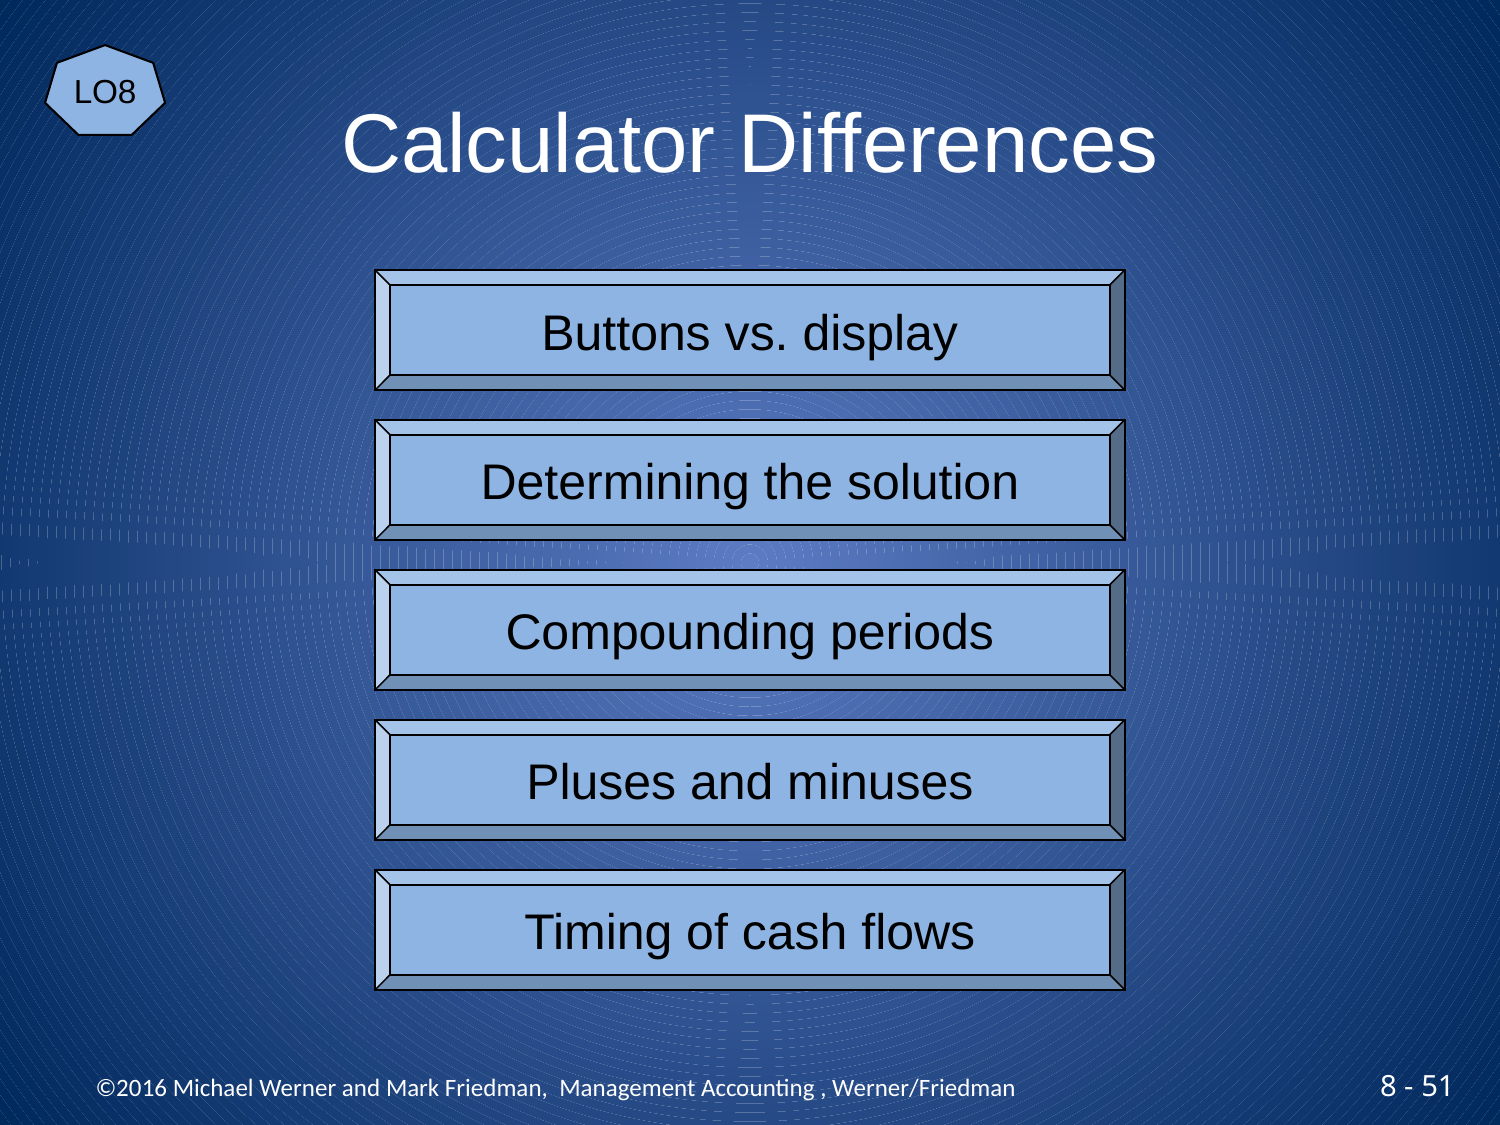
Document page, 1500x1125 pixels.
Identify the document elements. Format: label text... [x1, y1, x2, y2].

text_box Pluses and minuses [375, 719, 1125, 840]
text_box Compounding periods [375, 569, 1125, 690]
text_box Determining the solution [375, 419, 1125, 540]
text_box LO8 [43, 43, 168, 137]
text_box Buttons vs. display [375, 270, 1125, 391]
footer ©2016 Michael Werner and Mark Friedman, Management Accounting , Werner/Friedman [75, 1047, 1200, 1125]
title Calculator Differences [74, 44, 1426, 233]
text_box Timing of cash flows [375, 869, 1125, 990]
